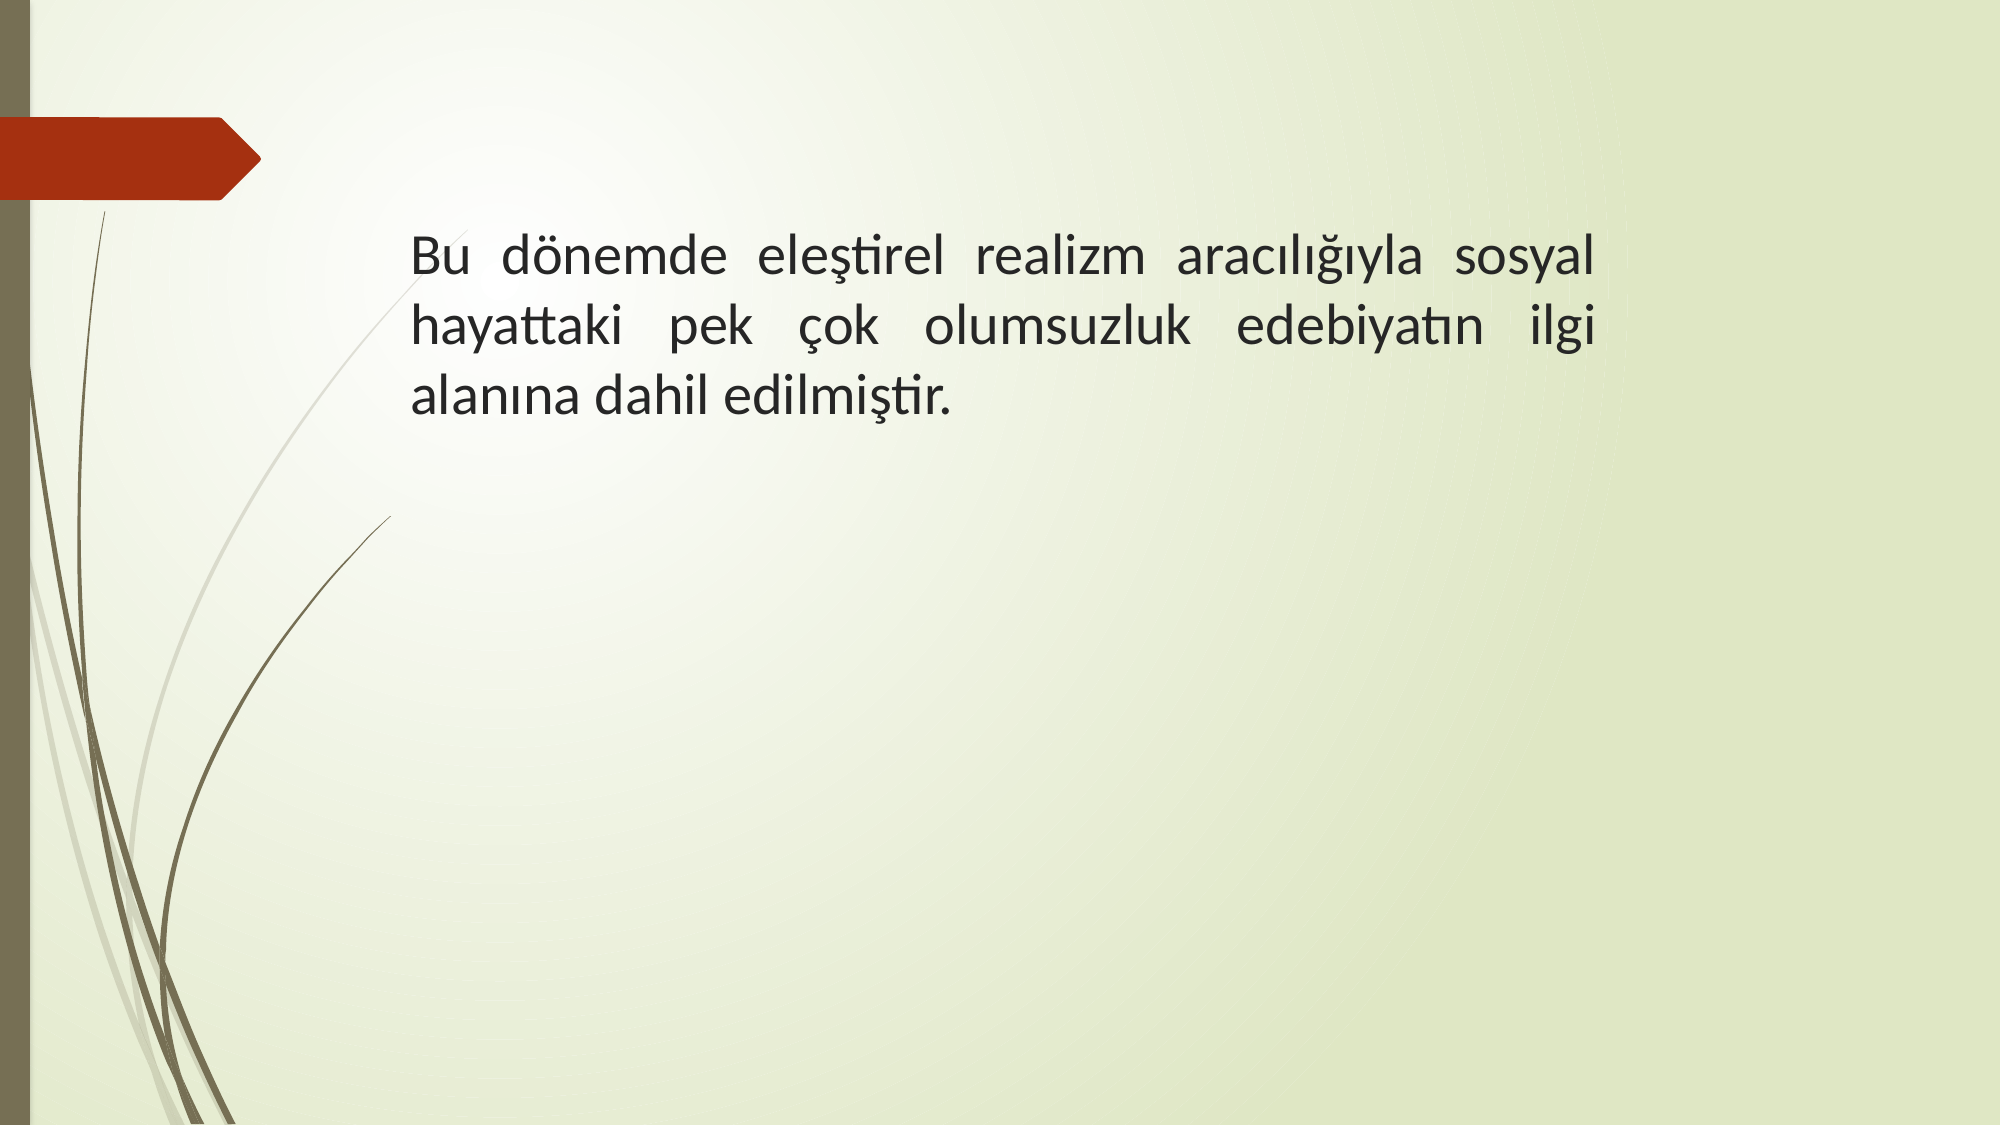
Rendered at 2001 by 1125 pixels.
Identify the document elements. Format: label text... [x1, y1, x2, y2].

title Bu dönemde eleştirel realizm aracılığıyla sosyal hayattaki pek çok olumsuzluk edebiyatın ilgi alanına dahil edilmiştir. [395, 208, 1612, 821]
